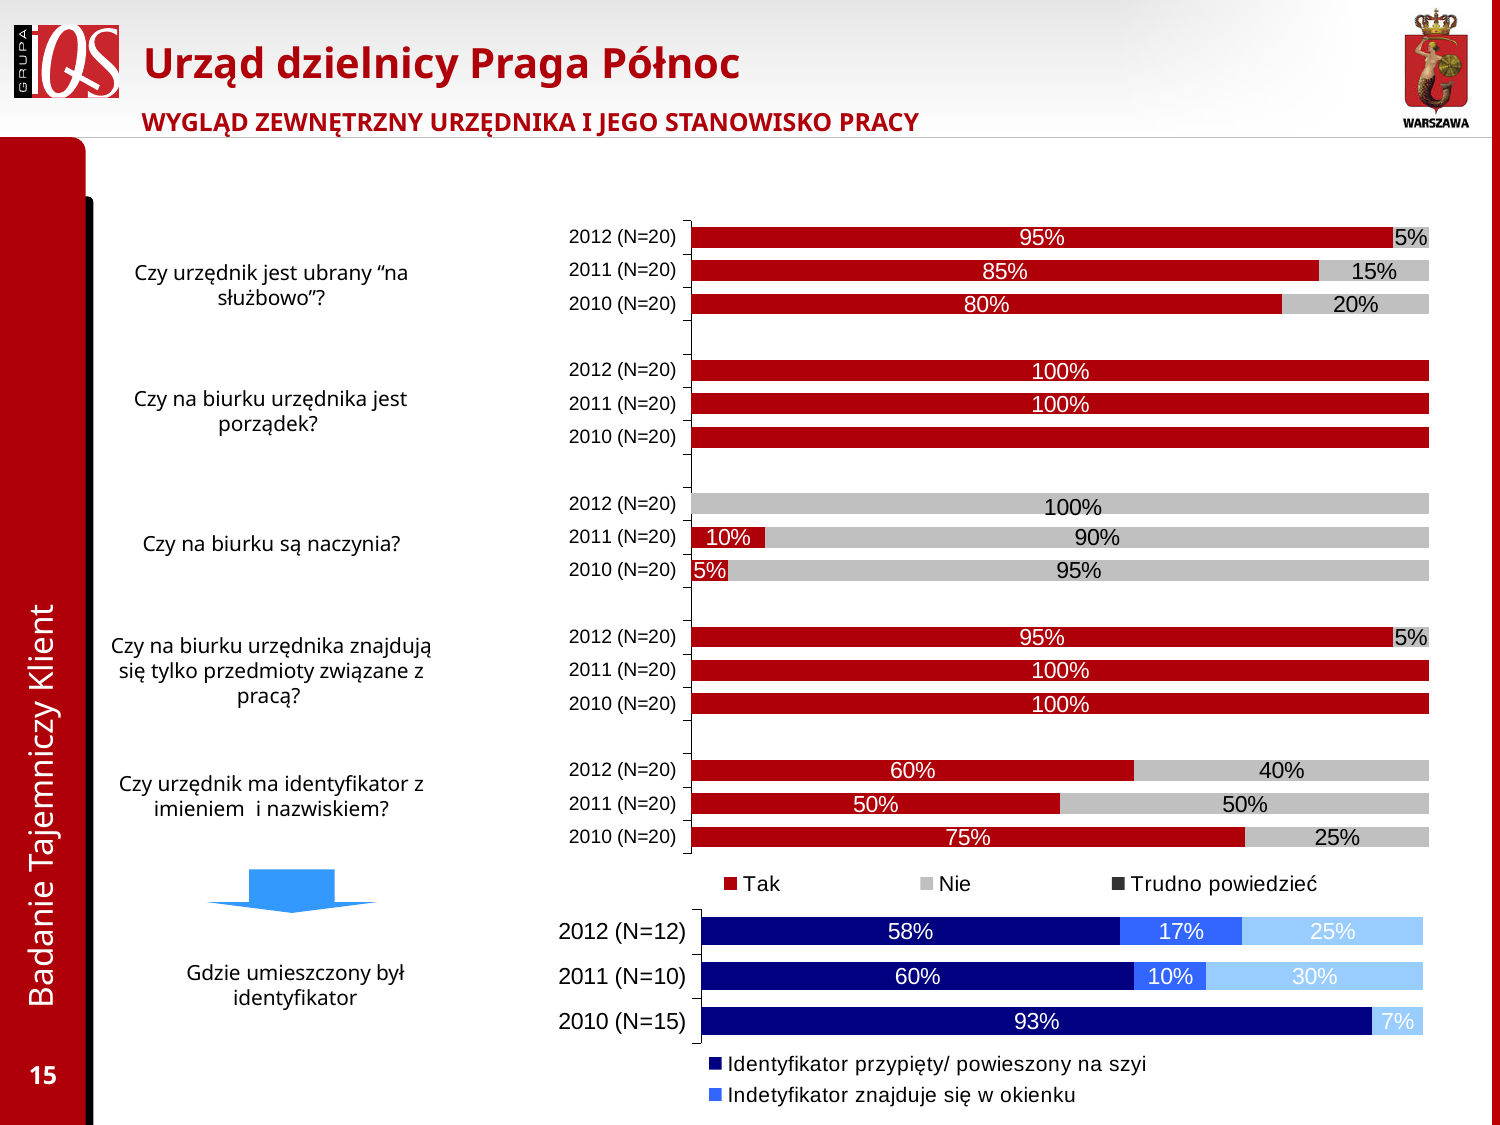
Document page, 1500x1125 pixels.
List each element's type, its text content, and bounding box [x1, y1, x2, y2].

text_box Gdzie umieszczony był identyfikator [112, 952, 479, 1017]
footer Badanie Tajemniczy Klient [1, 158, 78, 1024]
chart [189, 219, 1477, 1125]
text_box Czy na biurku urzędnika znajdują się tylko przedmioty związane z pracą? [88, 625, 184, 715]
slide_number 15 [0, 1046, 87, 1107]
text_box Czy na biurku są naczynia? [88, 523, 184, 564]
text_box Czy urzędnik ma identyfikator z imieniem i nazwiskiem? [88, 763, 184, 828]
text_box WYGLĄD ZEWNĘTRZNY URZĘDNIKA I JEGO STANOWISKO PRACY [112, 98, 690, 149]
text_box Czy urzędnik jest ubrany “na służbowo”? [88, 252, 184, 317]
picture [0, 0, 1492, 138]
text_box Czy na biurku urzędnika jest porządek? [88, 377, 184, 443]
title Urząd dzielnicy Praga Północ [128, 6, 1294, 117]
